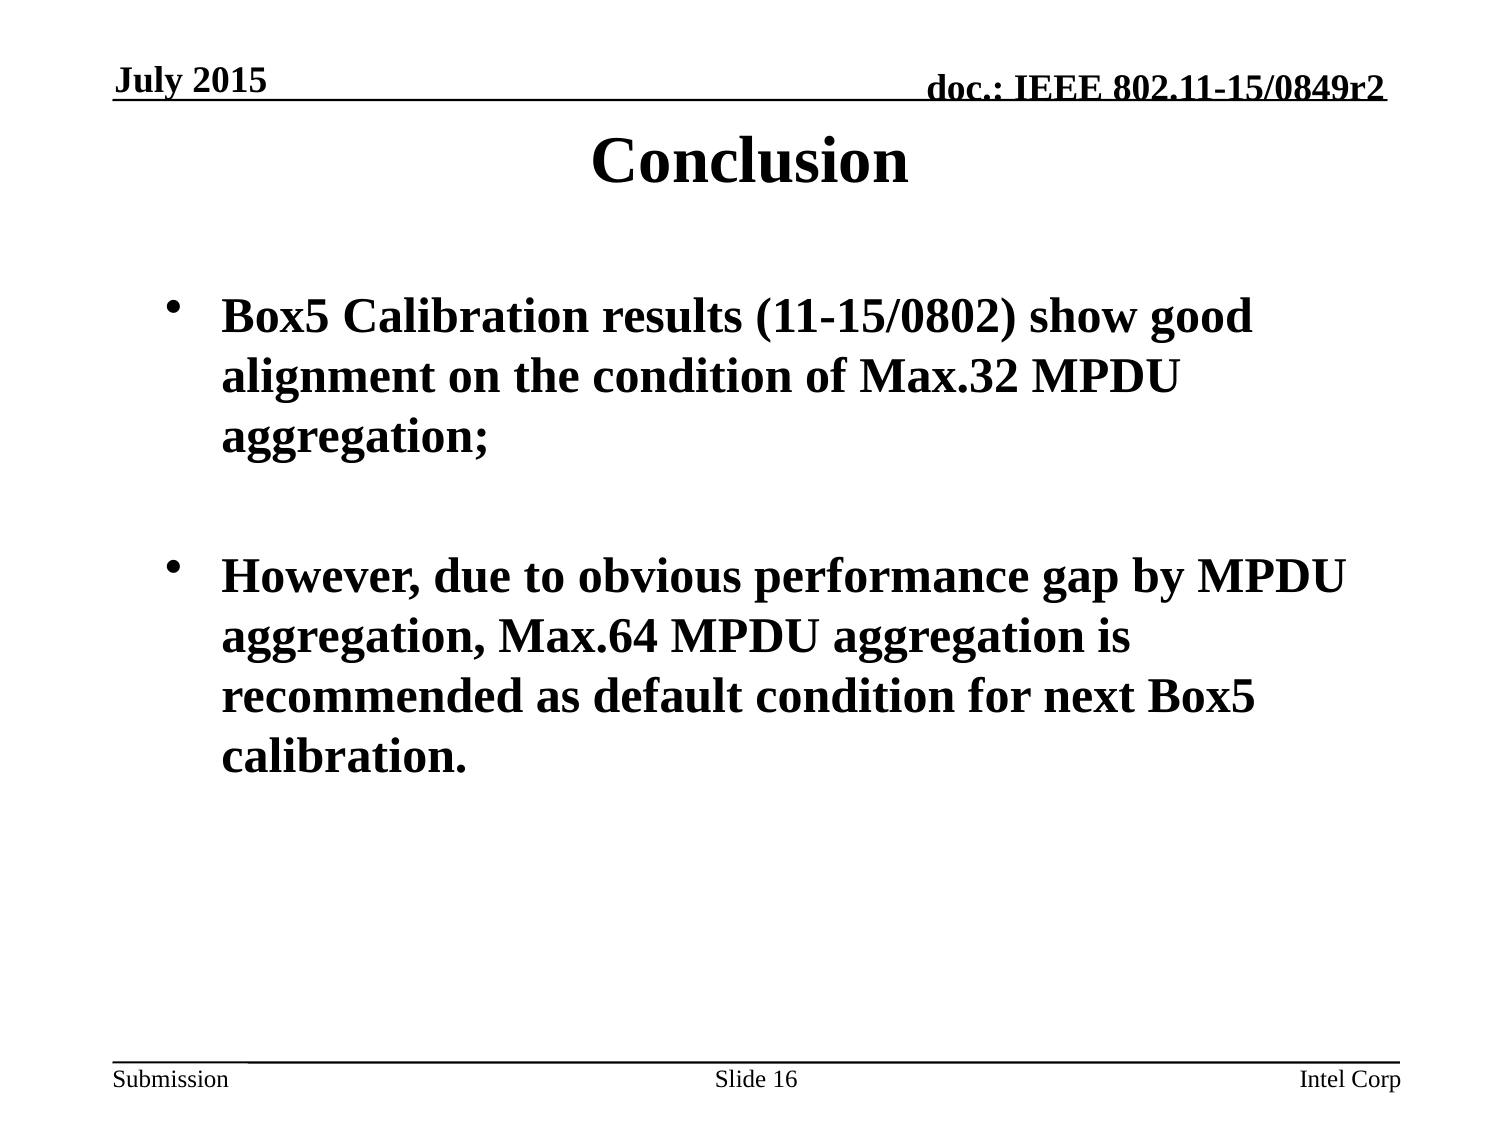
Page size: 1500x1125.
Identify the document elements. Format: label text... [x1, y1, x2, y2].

slide_number Slide 16 [712, 1061, 800, 1093]
footer Intel Corp [1297, 1061, 1402, 1093]
list Box5 Calibration results (11-15/0802) show good alignment on the condition of Max.32 MPDU aggregation; However, due to obvious performance gap by MPDU aggregation, Max.64 MPDU aggregation is recommended as default condition for next Box5 calibration. [149, 274, 1388, 1001]
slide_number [114, 54, 270, 101]
title Conclusion [112, 112, 1388, 201]
